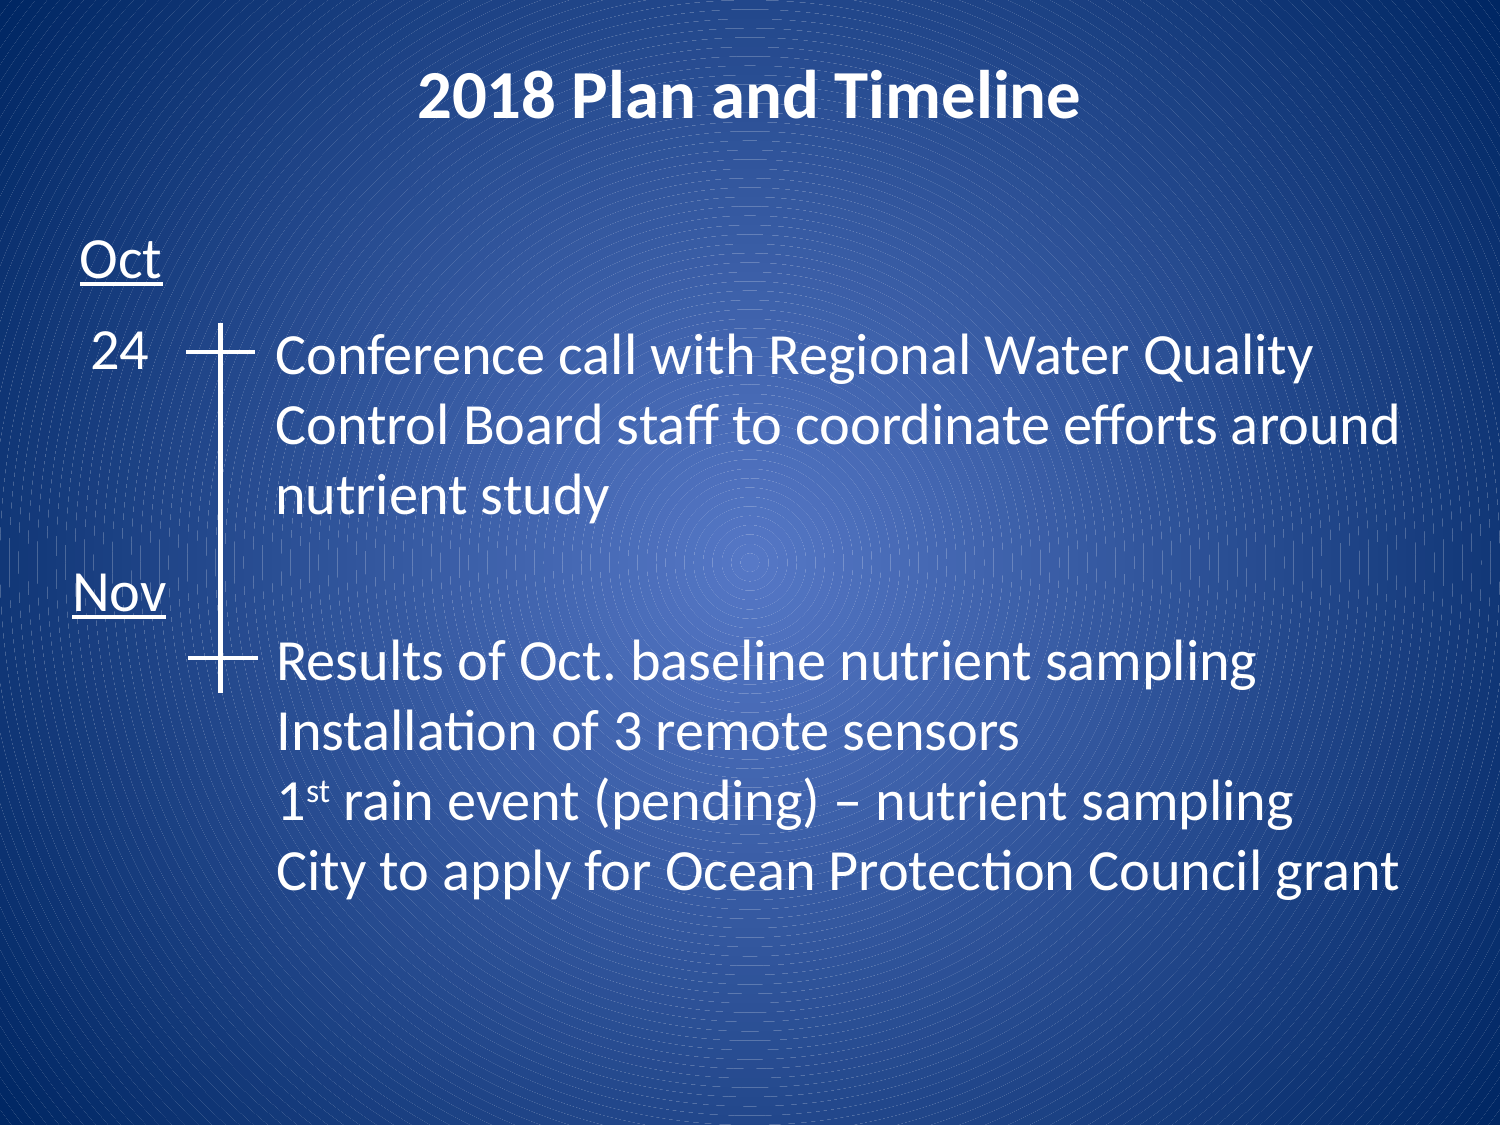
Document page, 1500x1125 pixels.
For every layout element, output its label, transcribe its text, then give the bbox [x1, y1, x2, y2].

text_box Conference call with Regional Water Quality Control Board staff to coordinate efforts around nutrient study [269, 310, 1487, 588]
text_box Oct [65, 212, 193, 298]
text_box 24 [84, 305, 160, 364]
text_box Results of Oct. baseline nutrient sampling Installation of 3 remote sensors 1st rain event (pending) – nutrient sampling City to apply for Ocean Protection Council grant [270, 615, 1500, 704]
text_box Nov [57, 545, 185, 631]
title 2018 Plan and Timeline [75, 42, 1425, 141]
